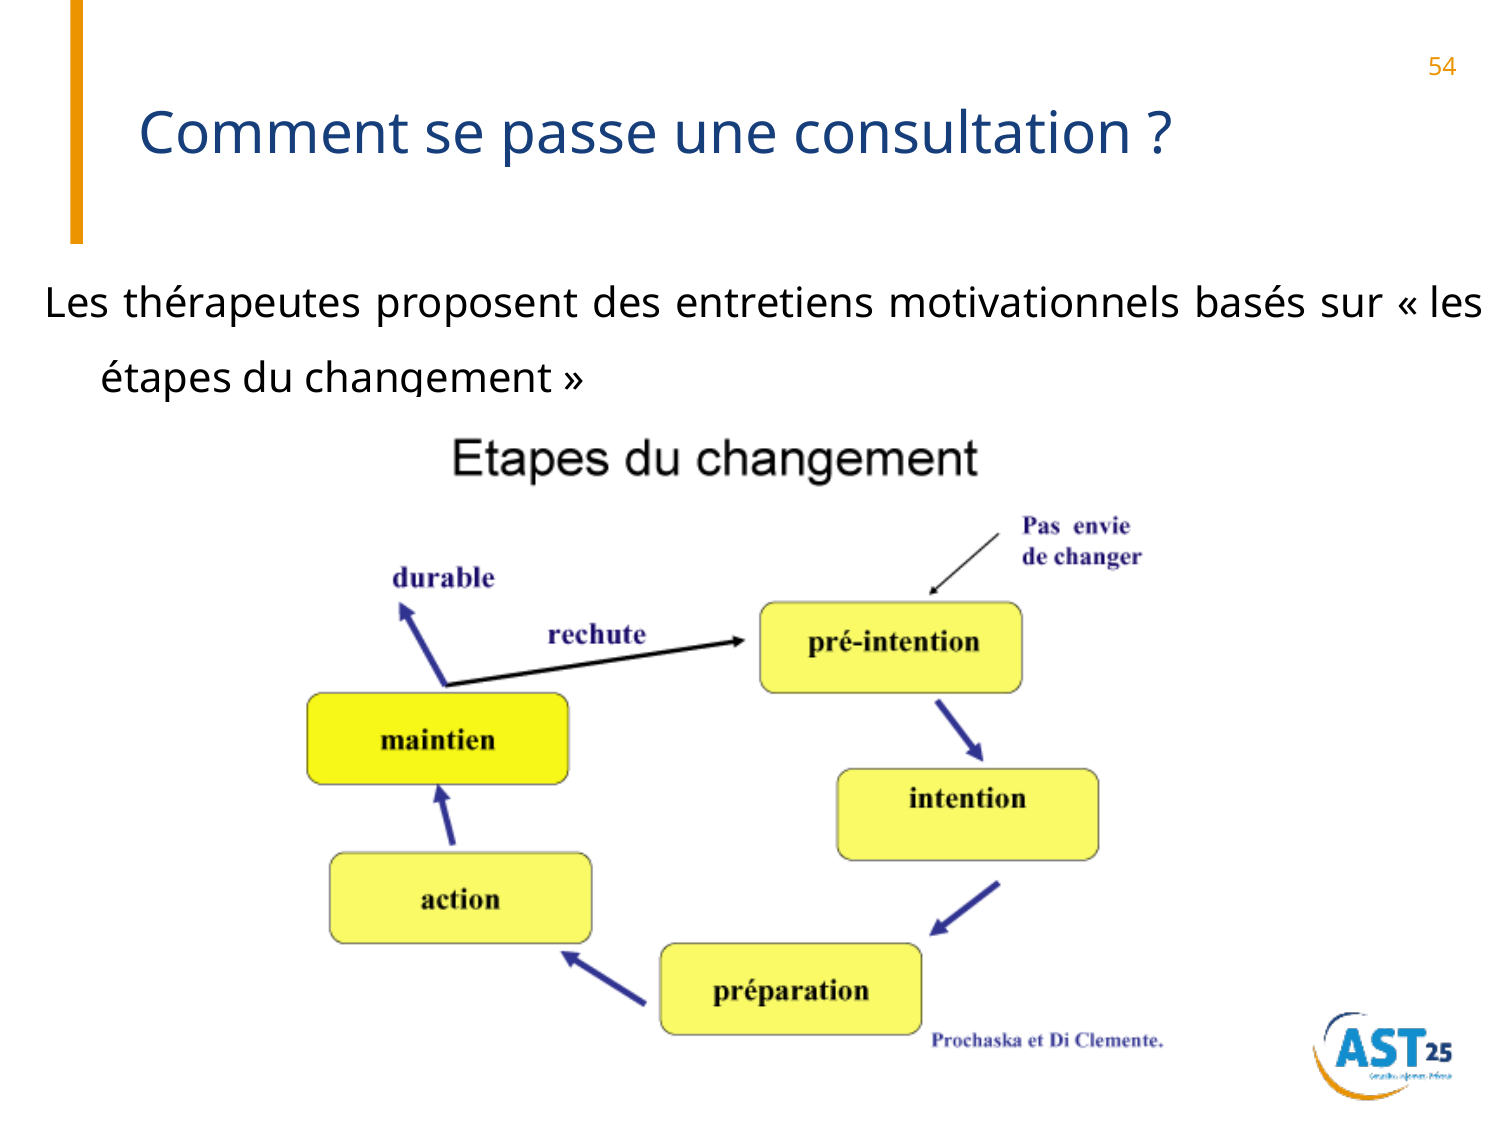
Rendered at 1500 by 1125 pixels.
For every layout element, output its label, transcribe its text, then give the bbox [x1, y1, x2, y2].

picture [253, 396, 1176, 1081]
picture [1307, 1010, 1461, 1110]
slide_number 54 [1121, 42, 1472, 103]
list Les thérapeutes proposent des entretiens motivationnels basés sur « les étapes du changement » [29, 243, 1500, 1010]
title Comment se passe une consultation ? [123, 7, 1317, 173]
